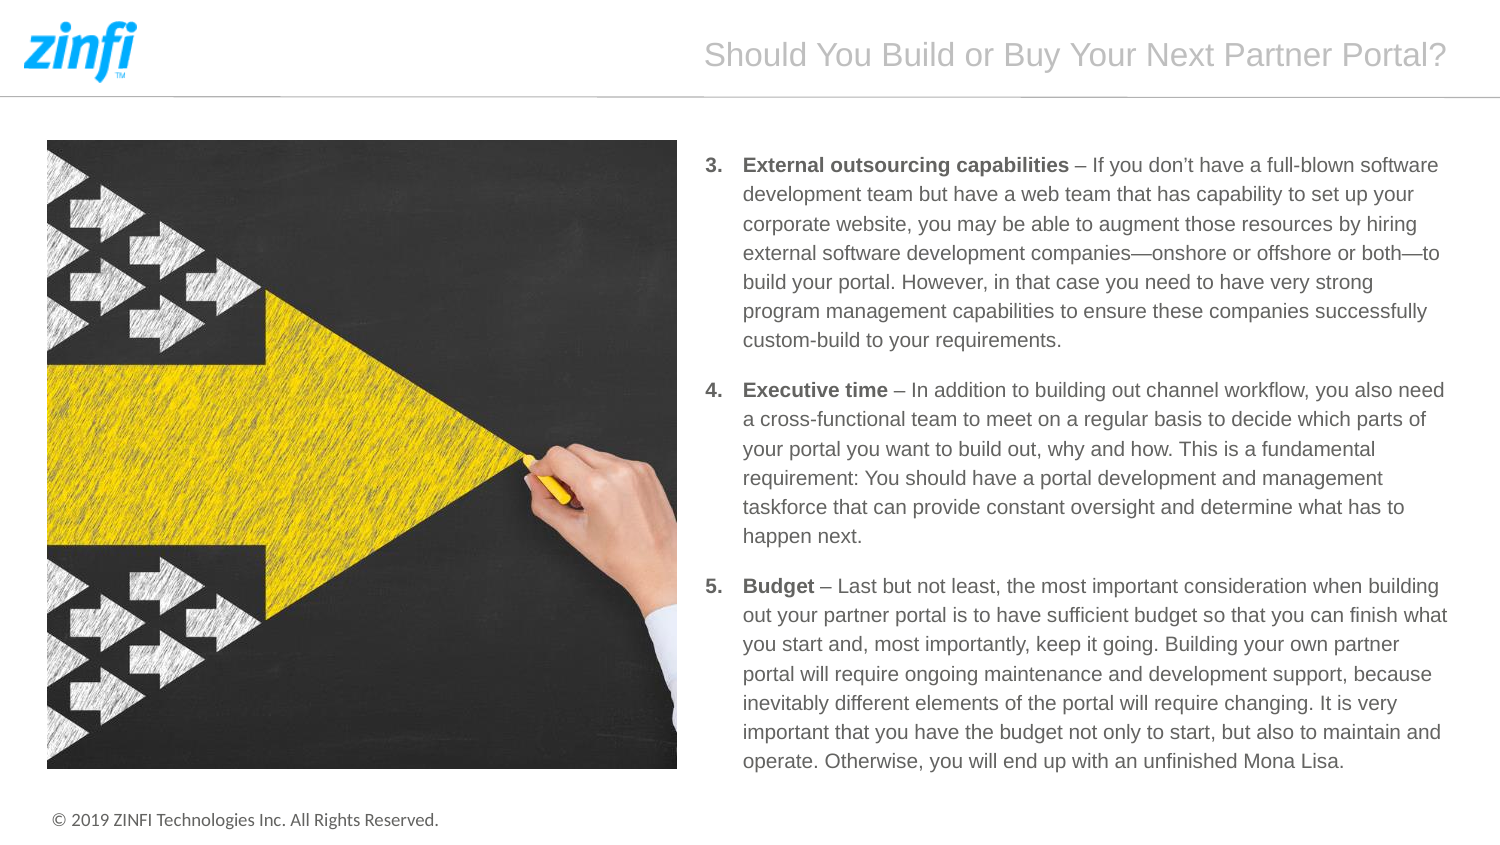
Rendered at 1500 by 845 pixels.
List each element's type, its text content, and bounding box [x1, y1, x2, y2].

list External outsourcing capabilities – If you don’t have a full-blown software development team but have a web team that has capability to set up your corporate website, you may be able to augment those resources by hiring external software development companies—onshore or offshore or both—to build your portal. However, in that case you need to have very strong program management capabilities to ensure these companies successfully custom-build to your requirements. Executive time – In addition to building out channel workflow, you also need a cross-functional team to meet on a regular basis to decide which parts of your portal you want to build out, why and how. This is a fundamental requirement: You should have a portal development and management taskforce that can provide constant oversight and determine what has to happen next. Budget – Last but not least, the most important consideration when building out your partner portal is to have sufficient budget so that you can finish what you start and, most importantly, keep it going. Building your own partner portal will require ongoing maintenance and development support, because inevitably different elements of the portal will require changing. It is very important that you have the budget not only to start, but also to maintain and operate. Otherwise, you will end up with an unfinished Mona Lisa. [690, 140, 1463, 785]
picture [24, 21, 137, 83]
picture [122, 21, 137, 25]
list Should You Build or Buy Your Next Partner Portal? [189, 6, 1463, 78]
picture [47, 140, 677, 770]
